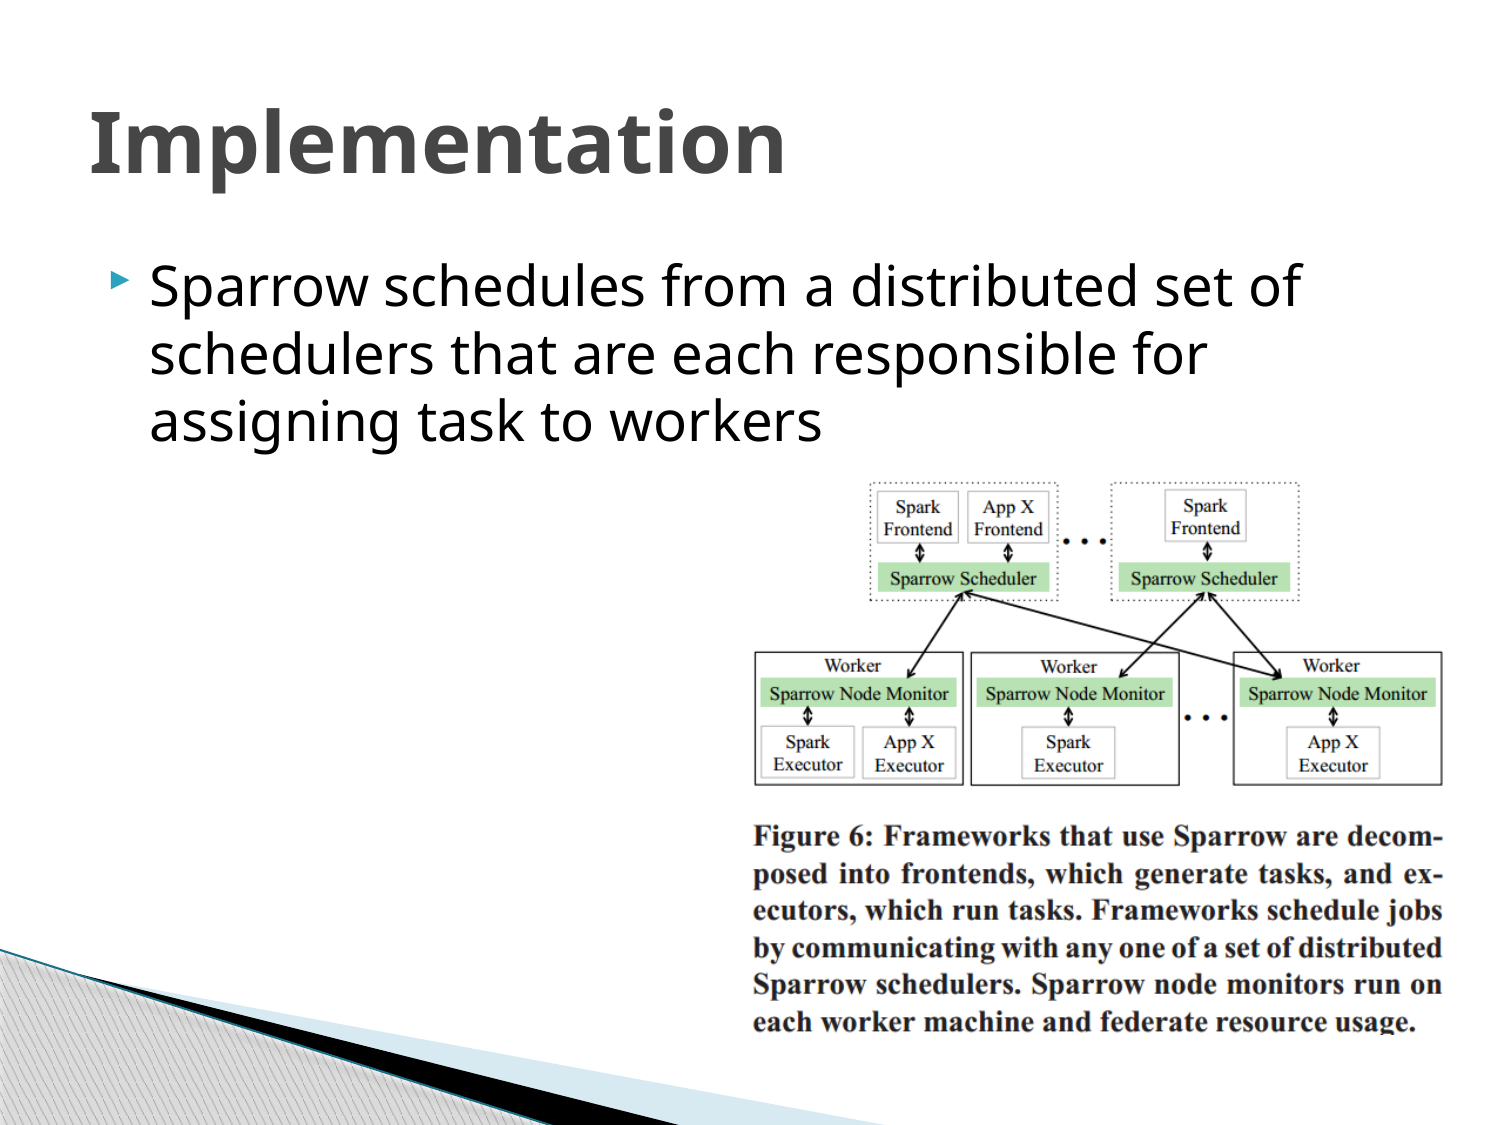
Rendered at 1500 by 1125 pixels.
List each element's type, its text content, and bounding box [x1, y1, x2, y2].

picture [749, 479, 1450, 1036]
title Implementation [75, 45, 1425, 233]
list Sparrow schedules from a distributed set of schedulers that are each responsible for assigning task to workers [75, 243, 1425, 986]
